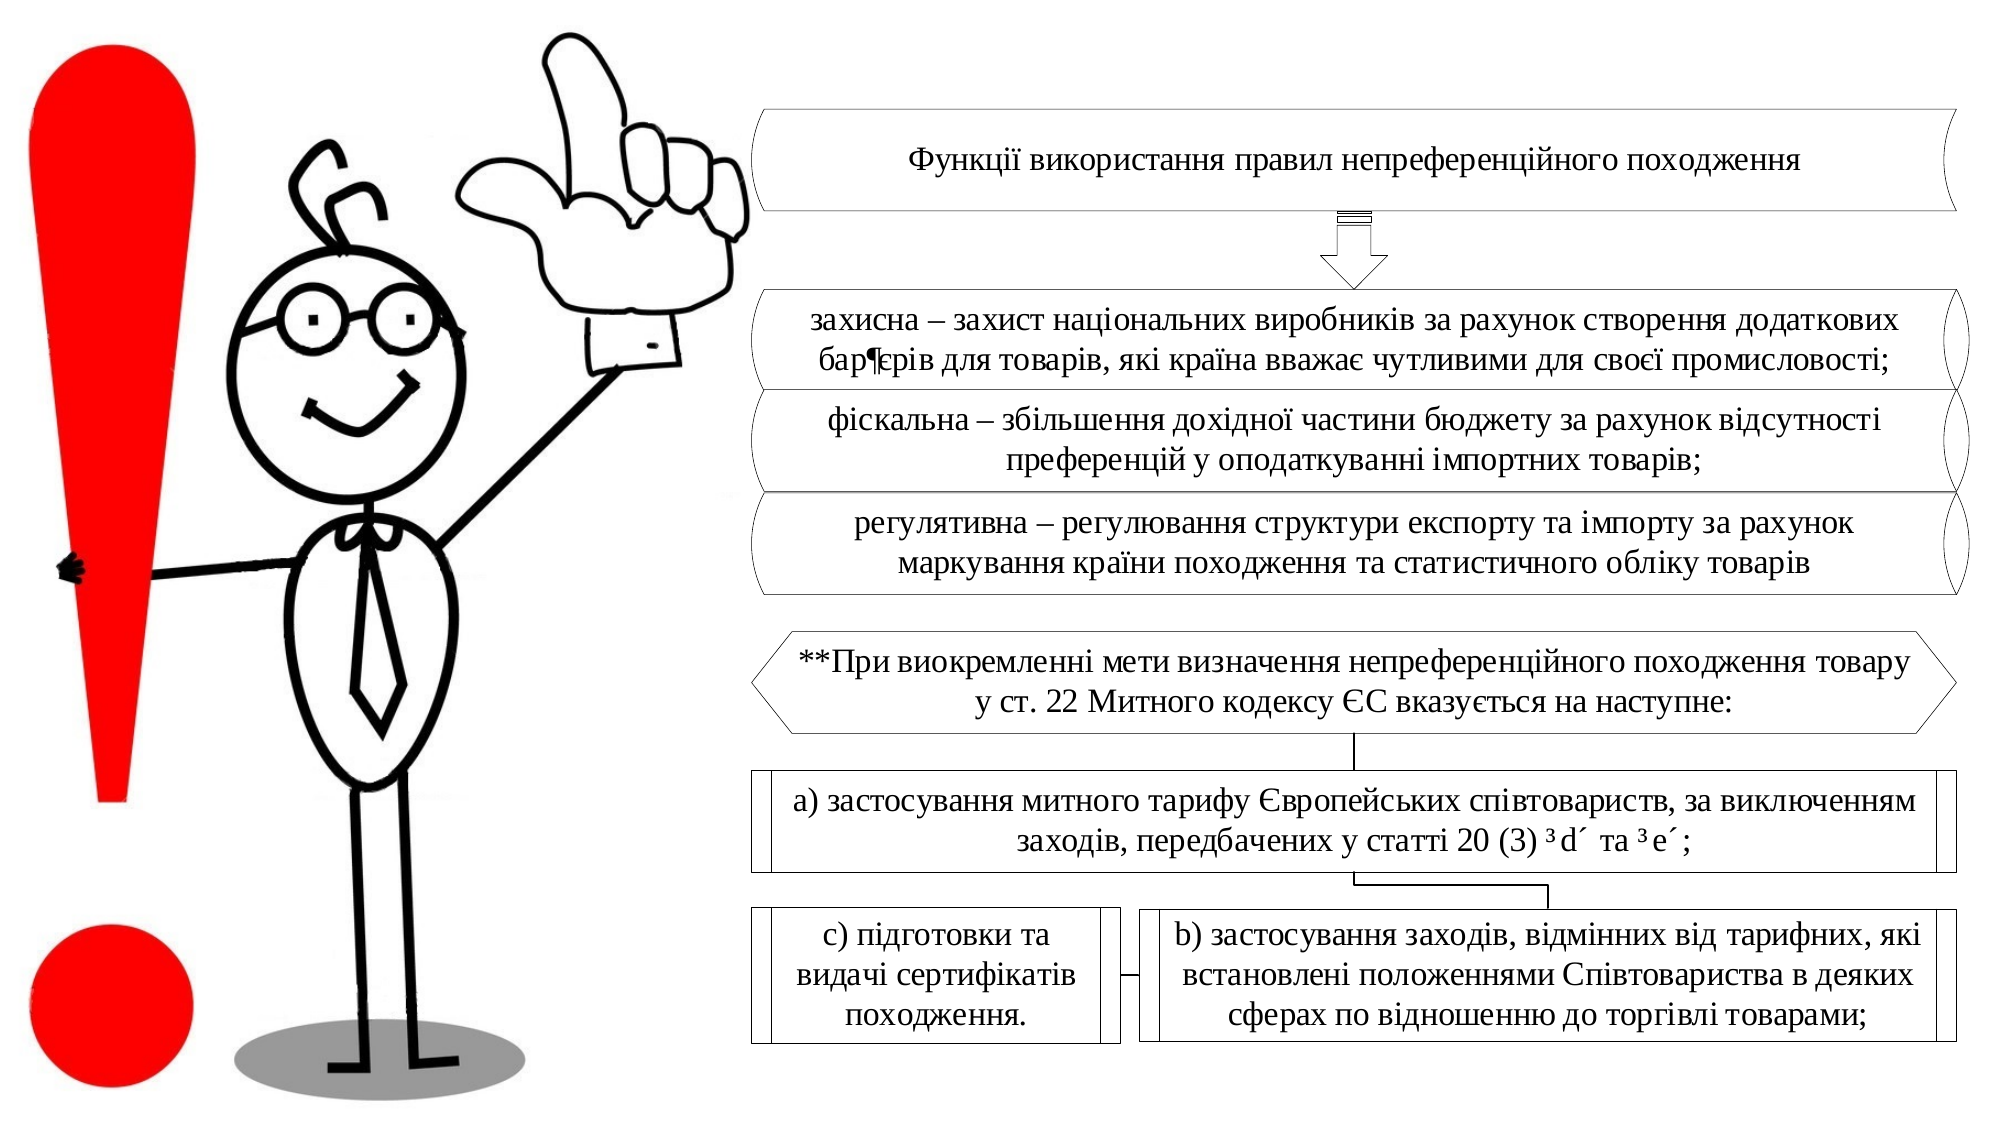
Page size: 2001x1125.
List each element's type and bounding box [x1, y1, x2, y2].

picture [0, 0, 765, 1125]
text_box [748, 106, 1970, 1044]
